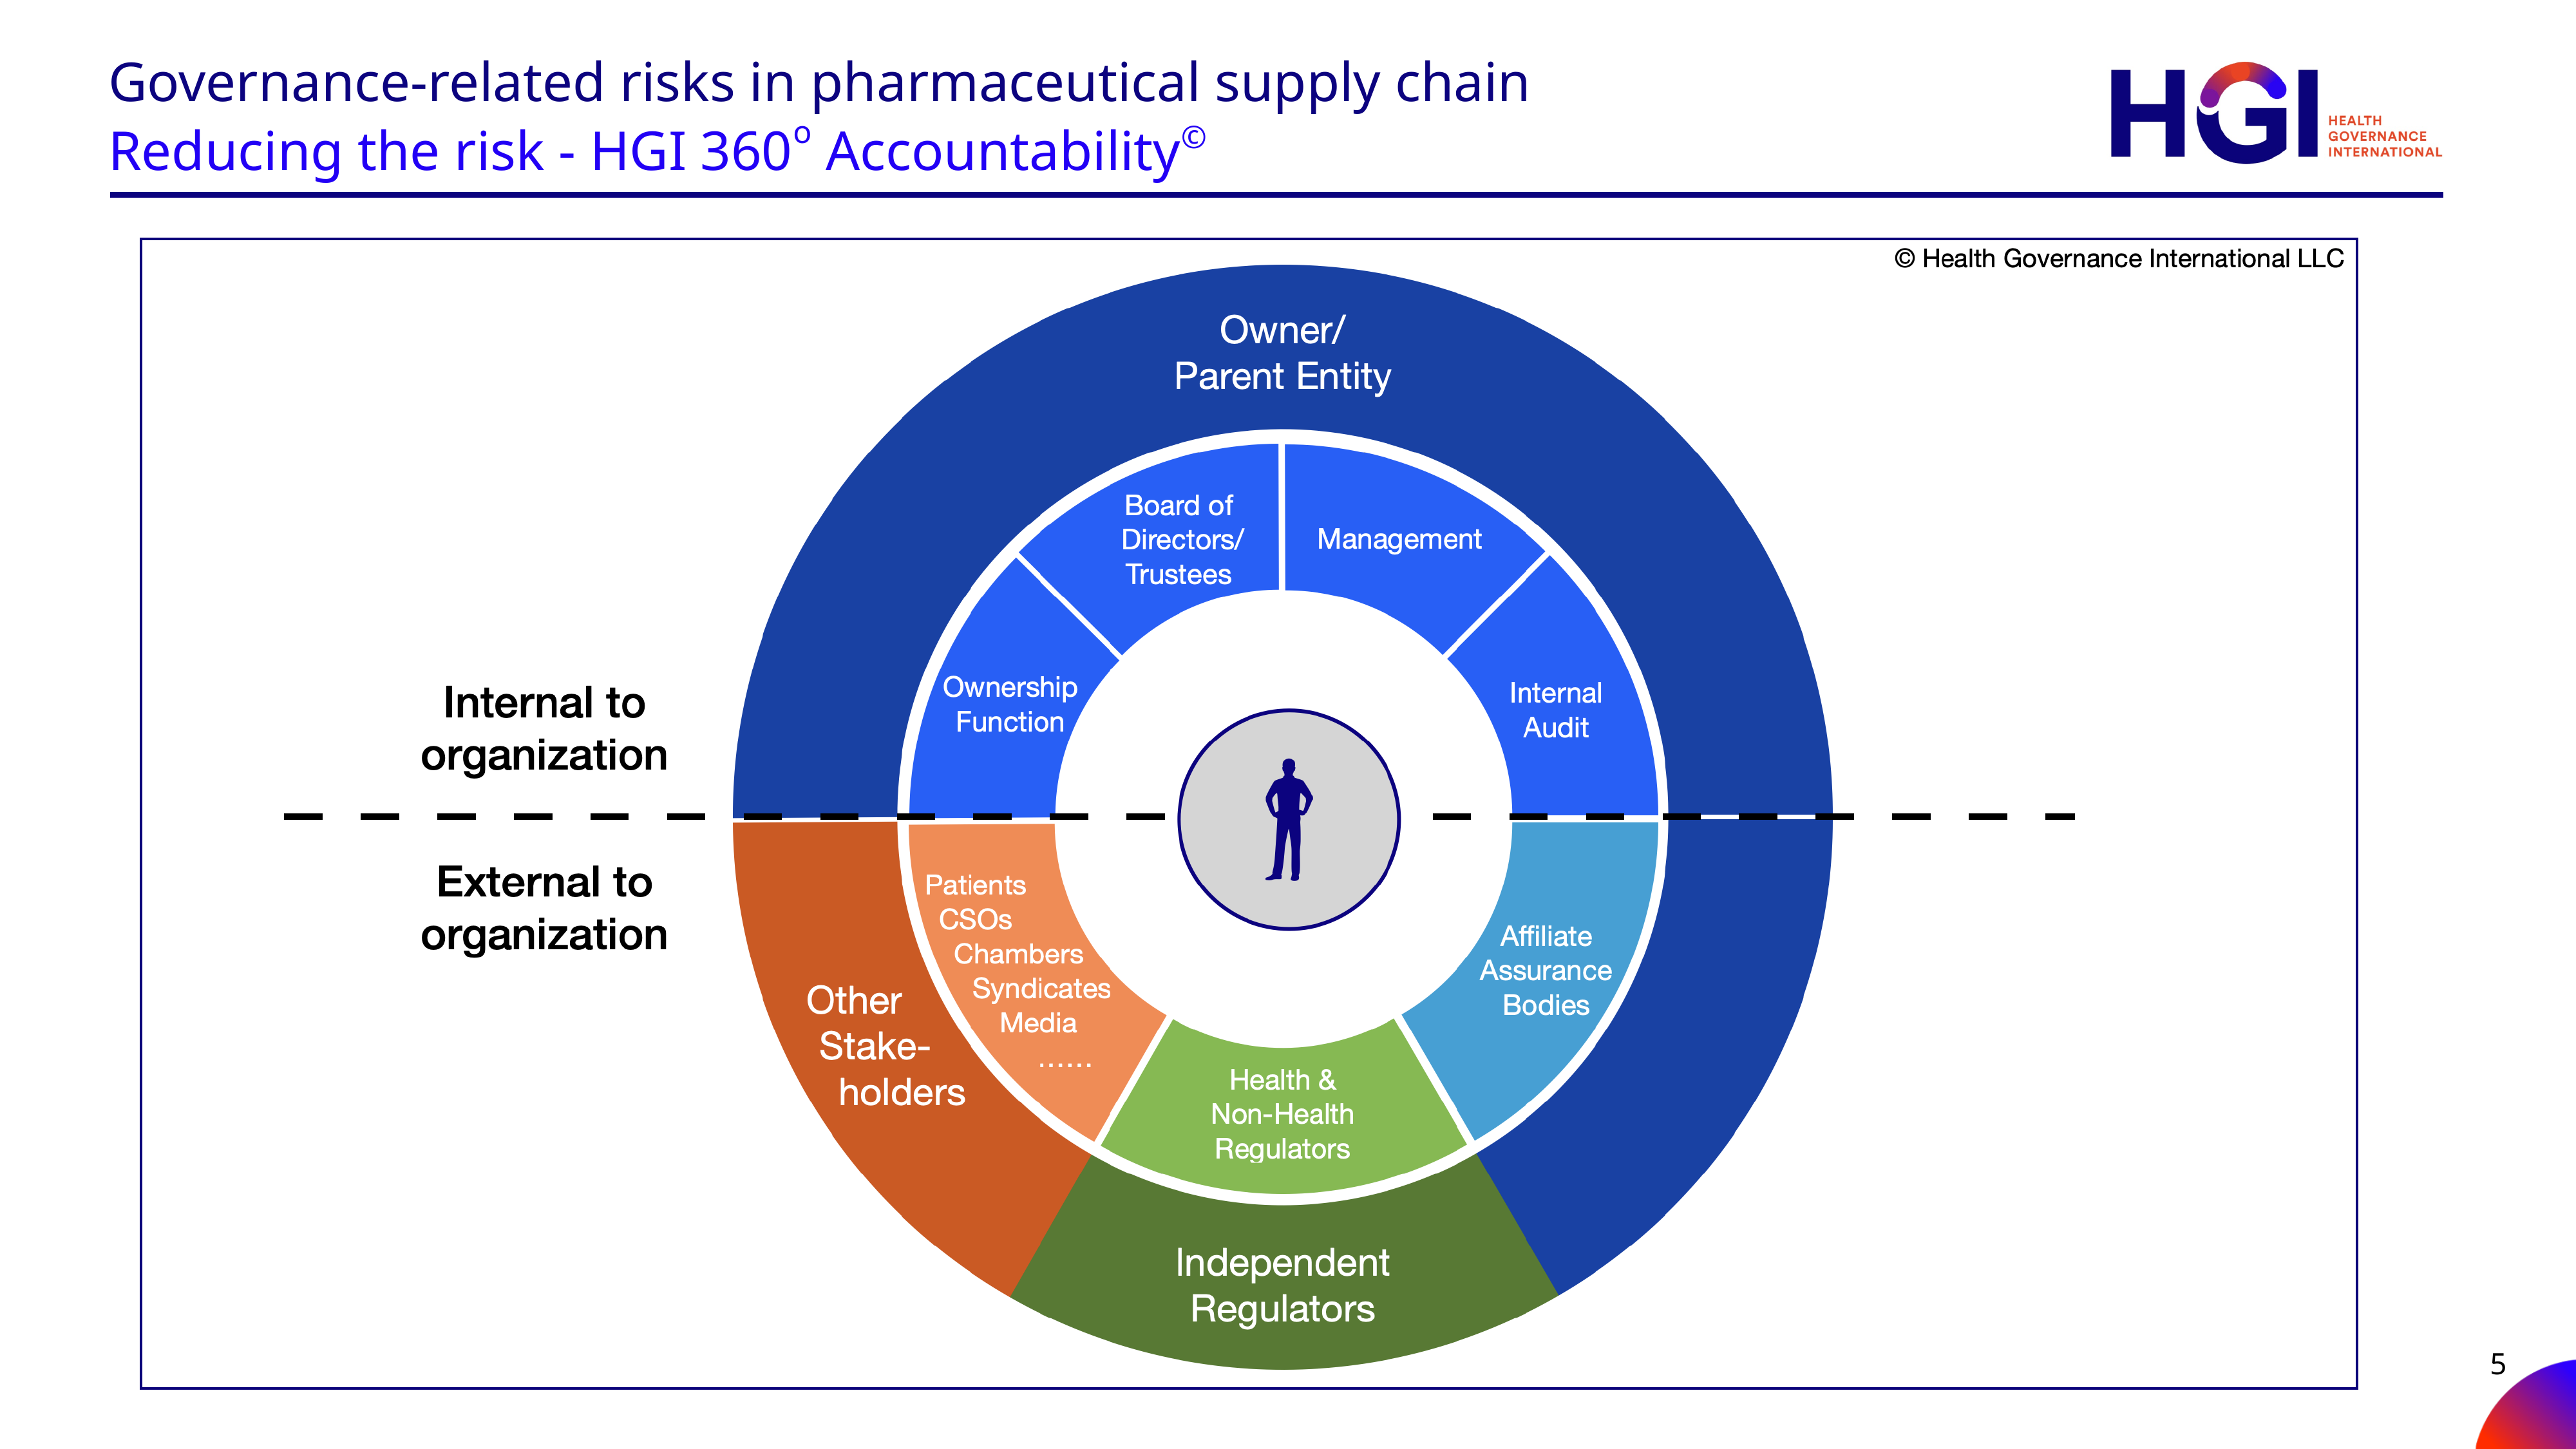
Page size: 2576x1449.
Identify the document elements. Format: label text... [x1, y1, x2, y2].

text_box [102, 39, 2474, 195]
picture [138, 236, 2359, 1391]
picture [2472, 1356, 2576, 1449]
slide_number 5 [2483, 1343, 2514, 1356]
